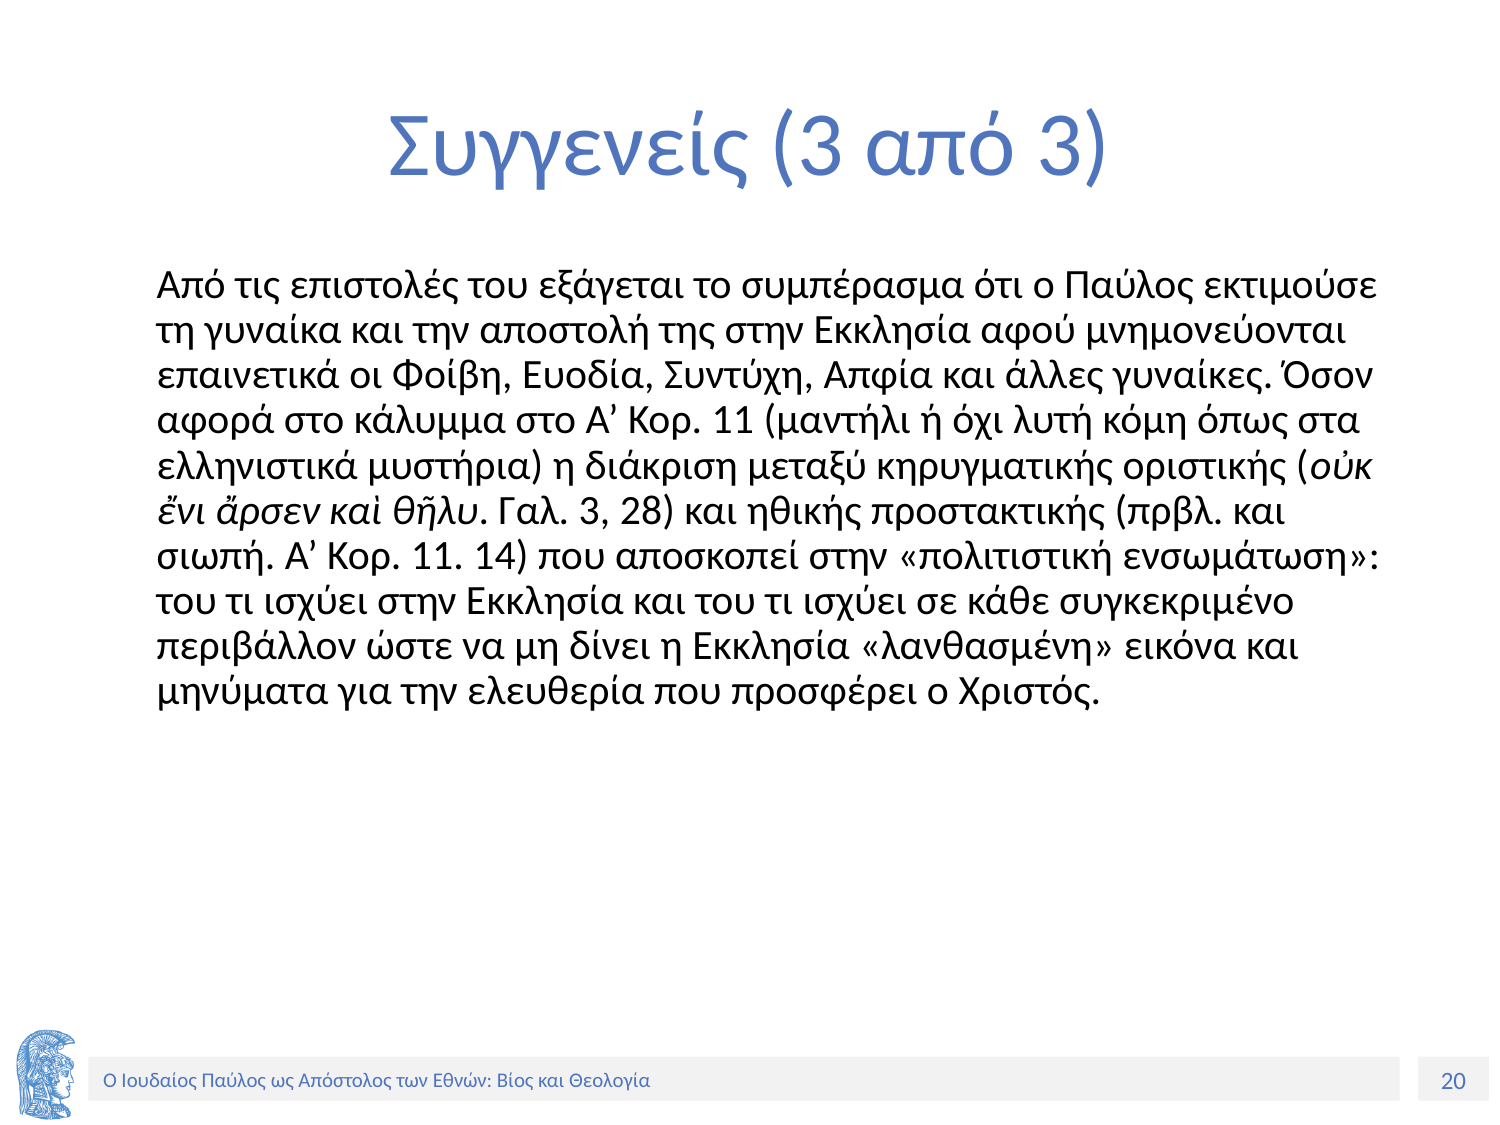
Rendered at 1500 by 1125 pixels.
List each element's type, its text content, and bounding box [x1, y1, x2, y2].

list Από τις επιστολές του εξάγεται το συμπέρασμα ότι ο Παύλος εκτιμούσε τη γυναίκα και την αποστολή της στην Εκκλησία αφού μνημονεύονται επαινετικά οι Φοίβη, Ευοδία, Συντύχη, Απφία και άλλες γυναίκες. Όσον αφορά στο κάλυμμα στο Α’ Κορ. 11 (μαντήλι ή όχι λυτή κόμη όπως στα ελληνιστικά μυστήρια) η διάκριση μεταξύ κηρυγματικής οριστικής (οὐκ ἔνι ἄρσεν καὶ θῆλυ. Γαλ. 3, 28) και ηθικής προστακτικής (πρβλ. και σιωπή. Α’ Κορ. 11. 14) που αποσκοπεί στην «πολιτιστική ενσωμάτωση»: του τι ισχύει στην Εκκλησία και του τι ισχύει σε κάθε συγκεκριμένο περιβάλλον ώστε να μη δίνει η Εκκλησία «λανθασμένη» εικόνα και μηνύματα για την ελευθερία που προσφέρει ο Χριστός. [76, 255, 1427, 998]
picture [9, 1026, 81, 1120]
title Συγγενείς (3 από 3) [75, 45, 1425, 233]
